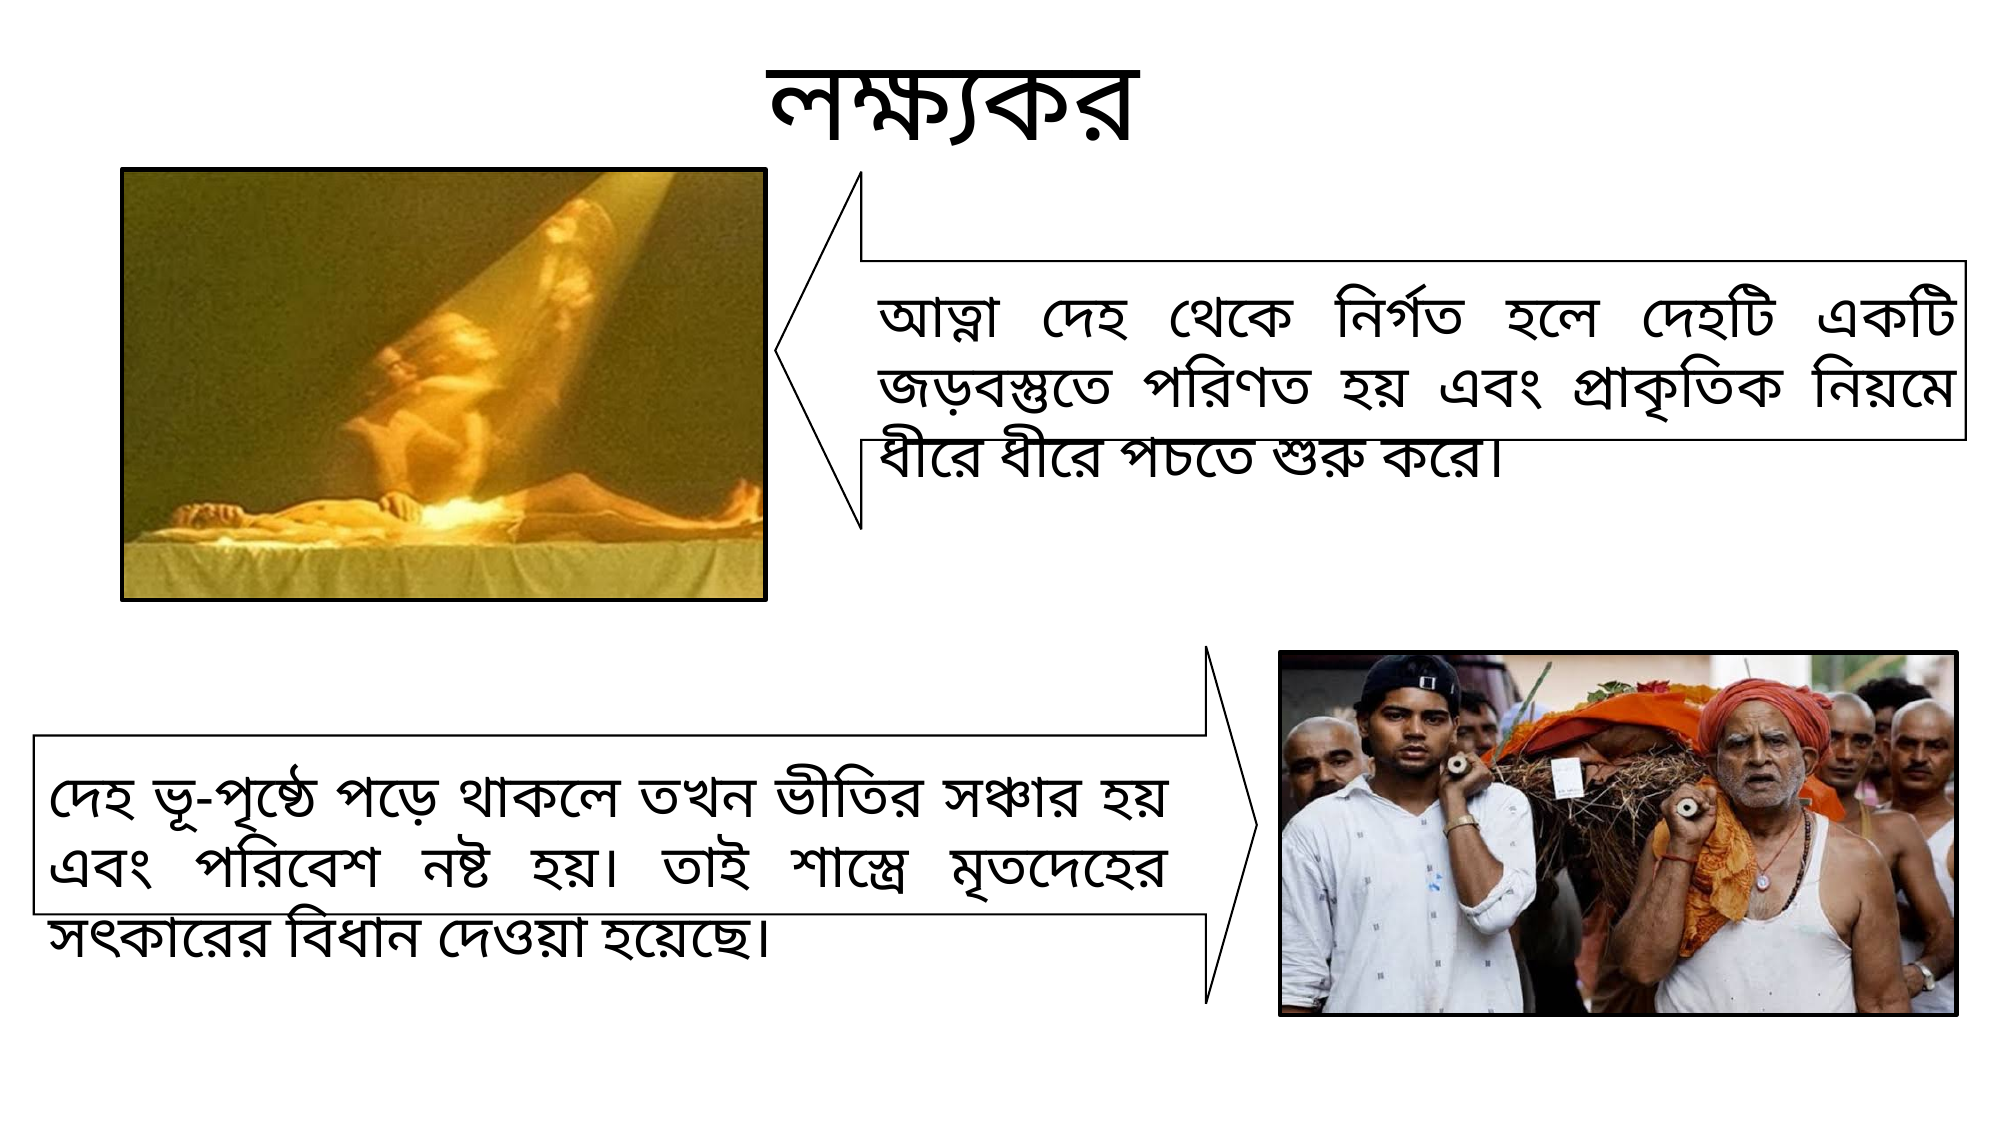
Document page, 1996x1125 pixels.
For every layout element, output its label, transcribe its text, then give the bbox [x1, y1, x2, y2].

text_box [775, 171, 1972, 530]
picture [124, 171, 764, 598]
picture [1282, 654, 1955, 1013]
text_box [33, 645, 1257, 1004]
text_box লক্ষ্যকর [385, 20, 1610, 170]
